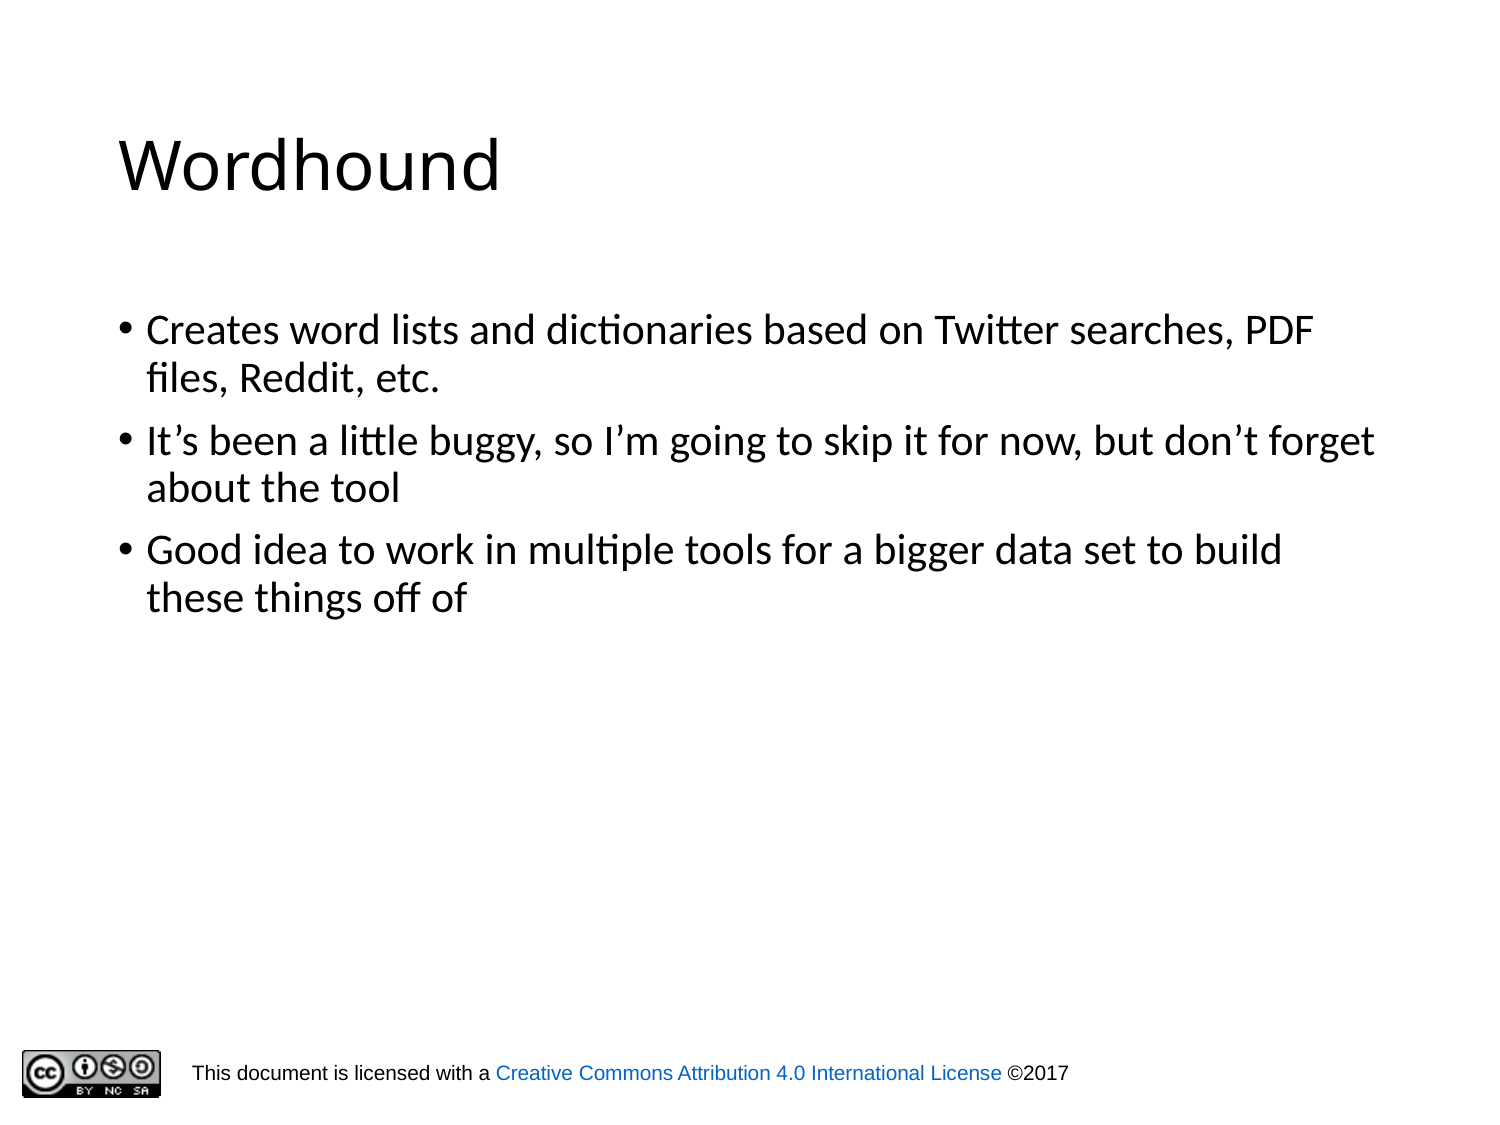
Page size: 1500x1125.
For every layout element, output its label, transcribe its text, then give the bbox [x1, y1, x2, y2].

picture [22, 1050, 161, 1098]
list Creates word lists and dictionaries based on Twitter searches, PDF files, Reddit, etc. It’s been a little buggy, so I’m going to skip it for now, but don’t forget about the tool Good idea to work in multiple tools for a bigger data set to build these things off of [103, 299, 1397, 1014]
title Wordhound [103, 59, 1397, 278]
